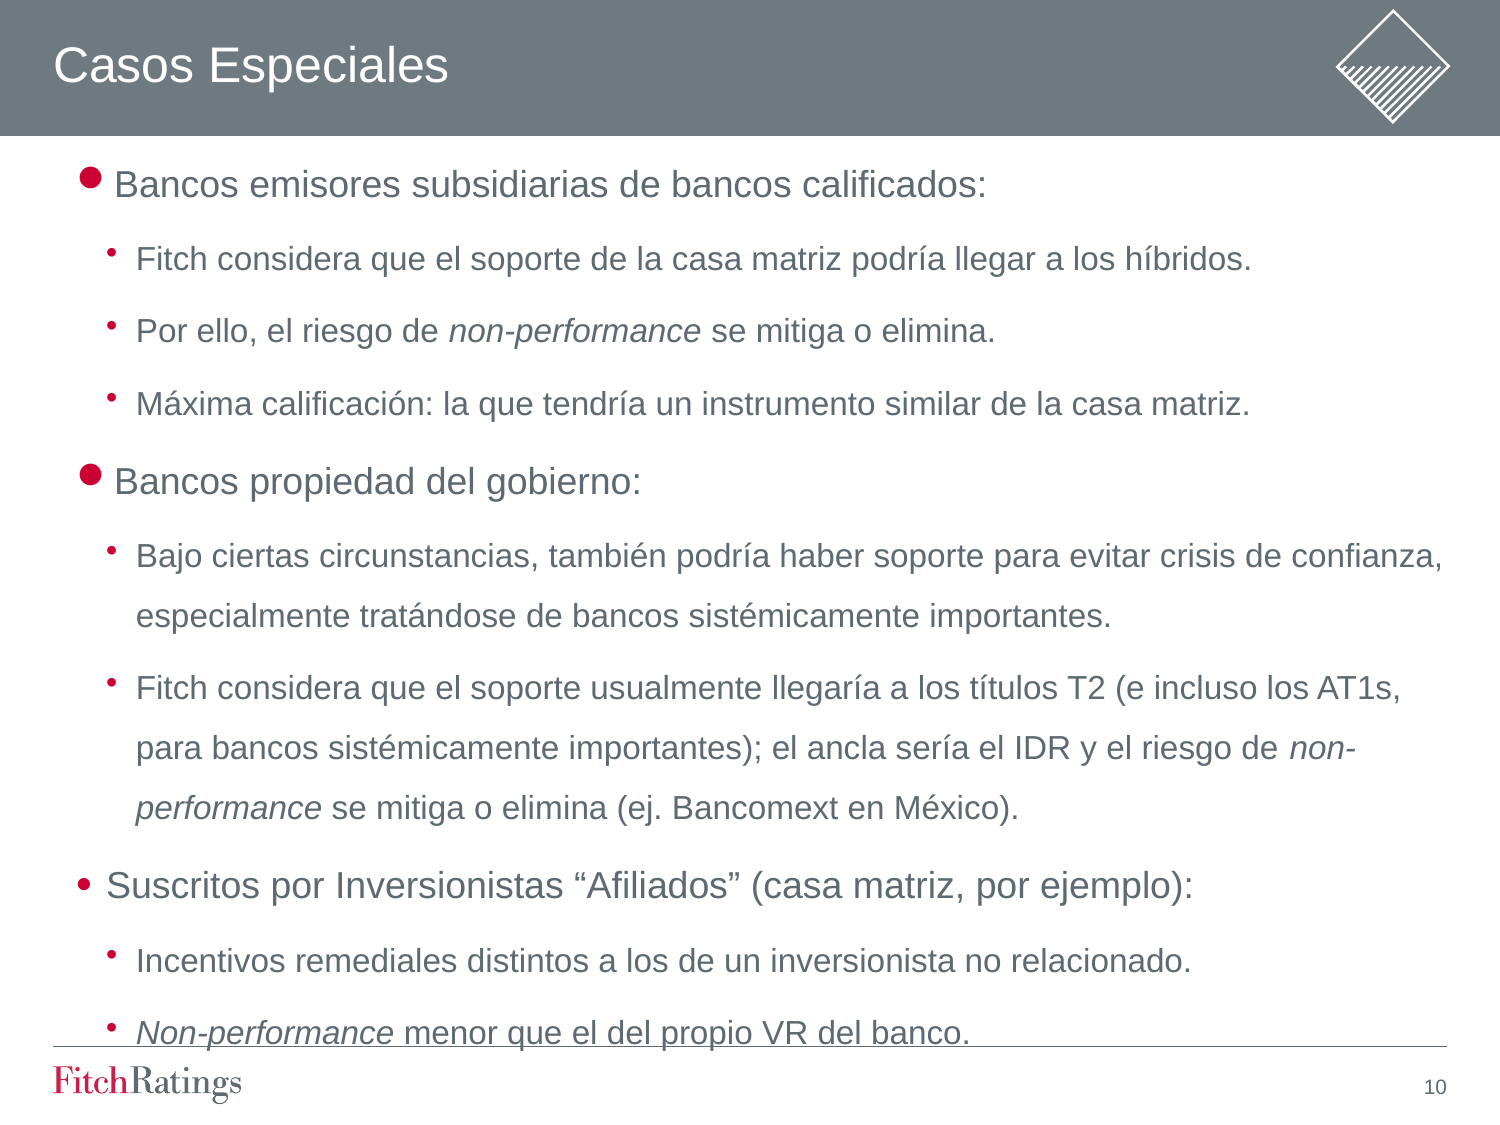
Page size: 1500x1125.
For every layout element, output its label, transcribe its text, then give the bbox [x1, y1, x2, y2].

title Casos Especiales [53, 19, 1336, 114]
text_box Bancos emisores subsidiarias de bancos calificados: Fitch considera que el soporte de la casa matriz podría llegar a los híbridos. Por ello, el riesgo de non-performance se mitiga o elimina. Máxima calificación: la que tendría un instrumento similar de la casa matriz. Bancos propiedad del gobierno: Bajo ciertas circunstancias, también podría haber soporte para evitar crisis de confianza, especialmente tratándose de bancos sistémicamente importantes. Fitch considera que el soporte usualmente llegaría a los títulos T2 (e incluso los AT1s, para bancos sistémicamente importantes); el ancla sería el IDR y el riesgo de non-performance se mitiga o elimina (ej. Bancomext en México). Suscritos por Inversionistas “Afiliados” (casa matriz, por ejemplo): Incentivos remediales distintos a los de un inversionista no relacionado. Non-performance menor que el del propio VR del banco. [76, 137, 1447, 1125]
